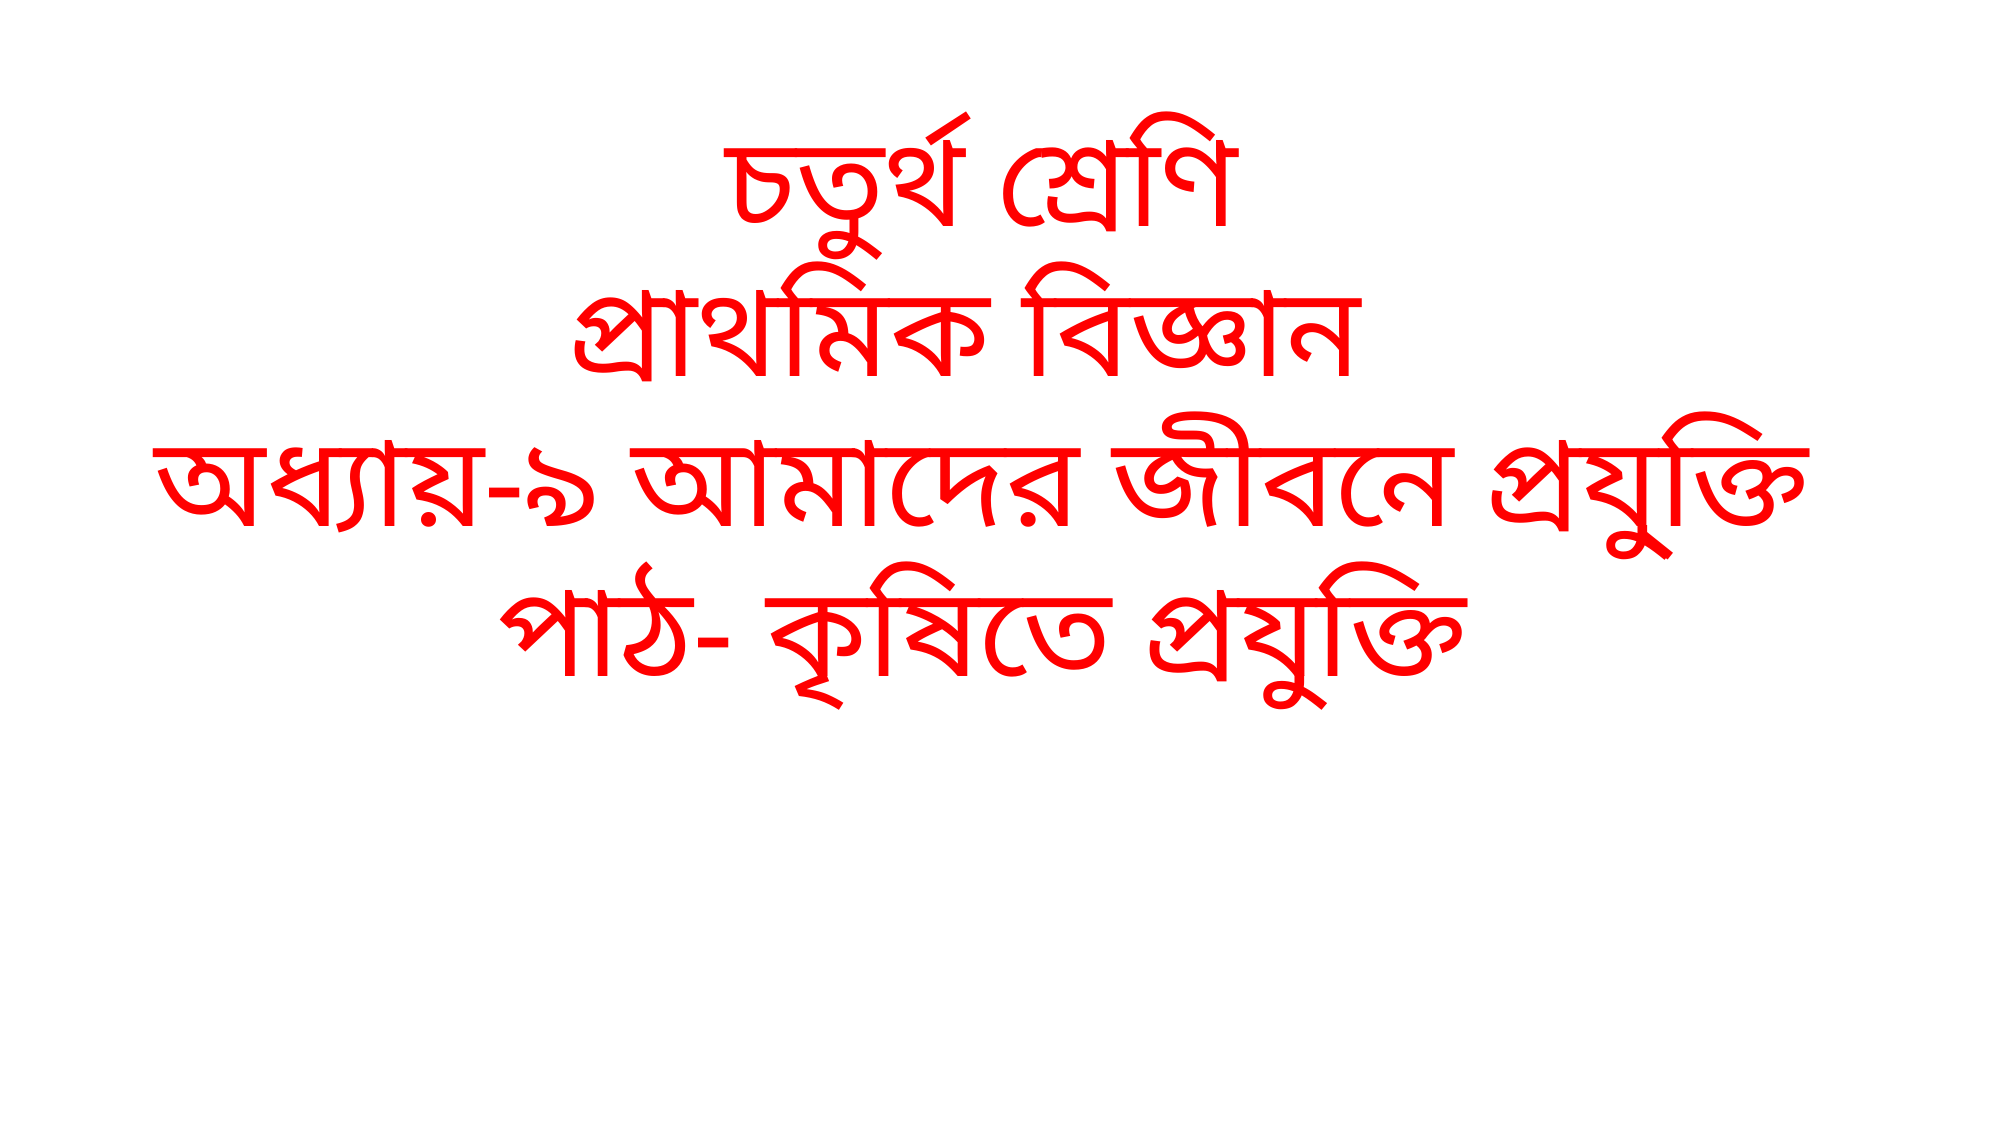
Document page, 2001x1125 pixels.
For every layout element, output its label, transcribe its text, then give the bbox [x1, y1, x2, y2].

text_box চতুর্থ শ্রেণি প্রাথমিক বিজ্ঞান অধ্যায়-৯ আমাদের জীবনে প্রযু্ক্তি পাঠ- কৃষিতে প্রযুক্তি [118, 93, 1846, 709]
